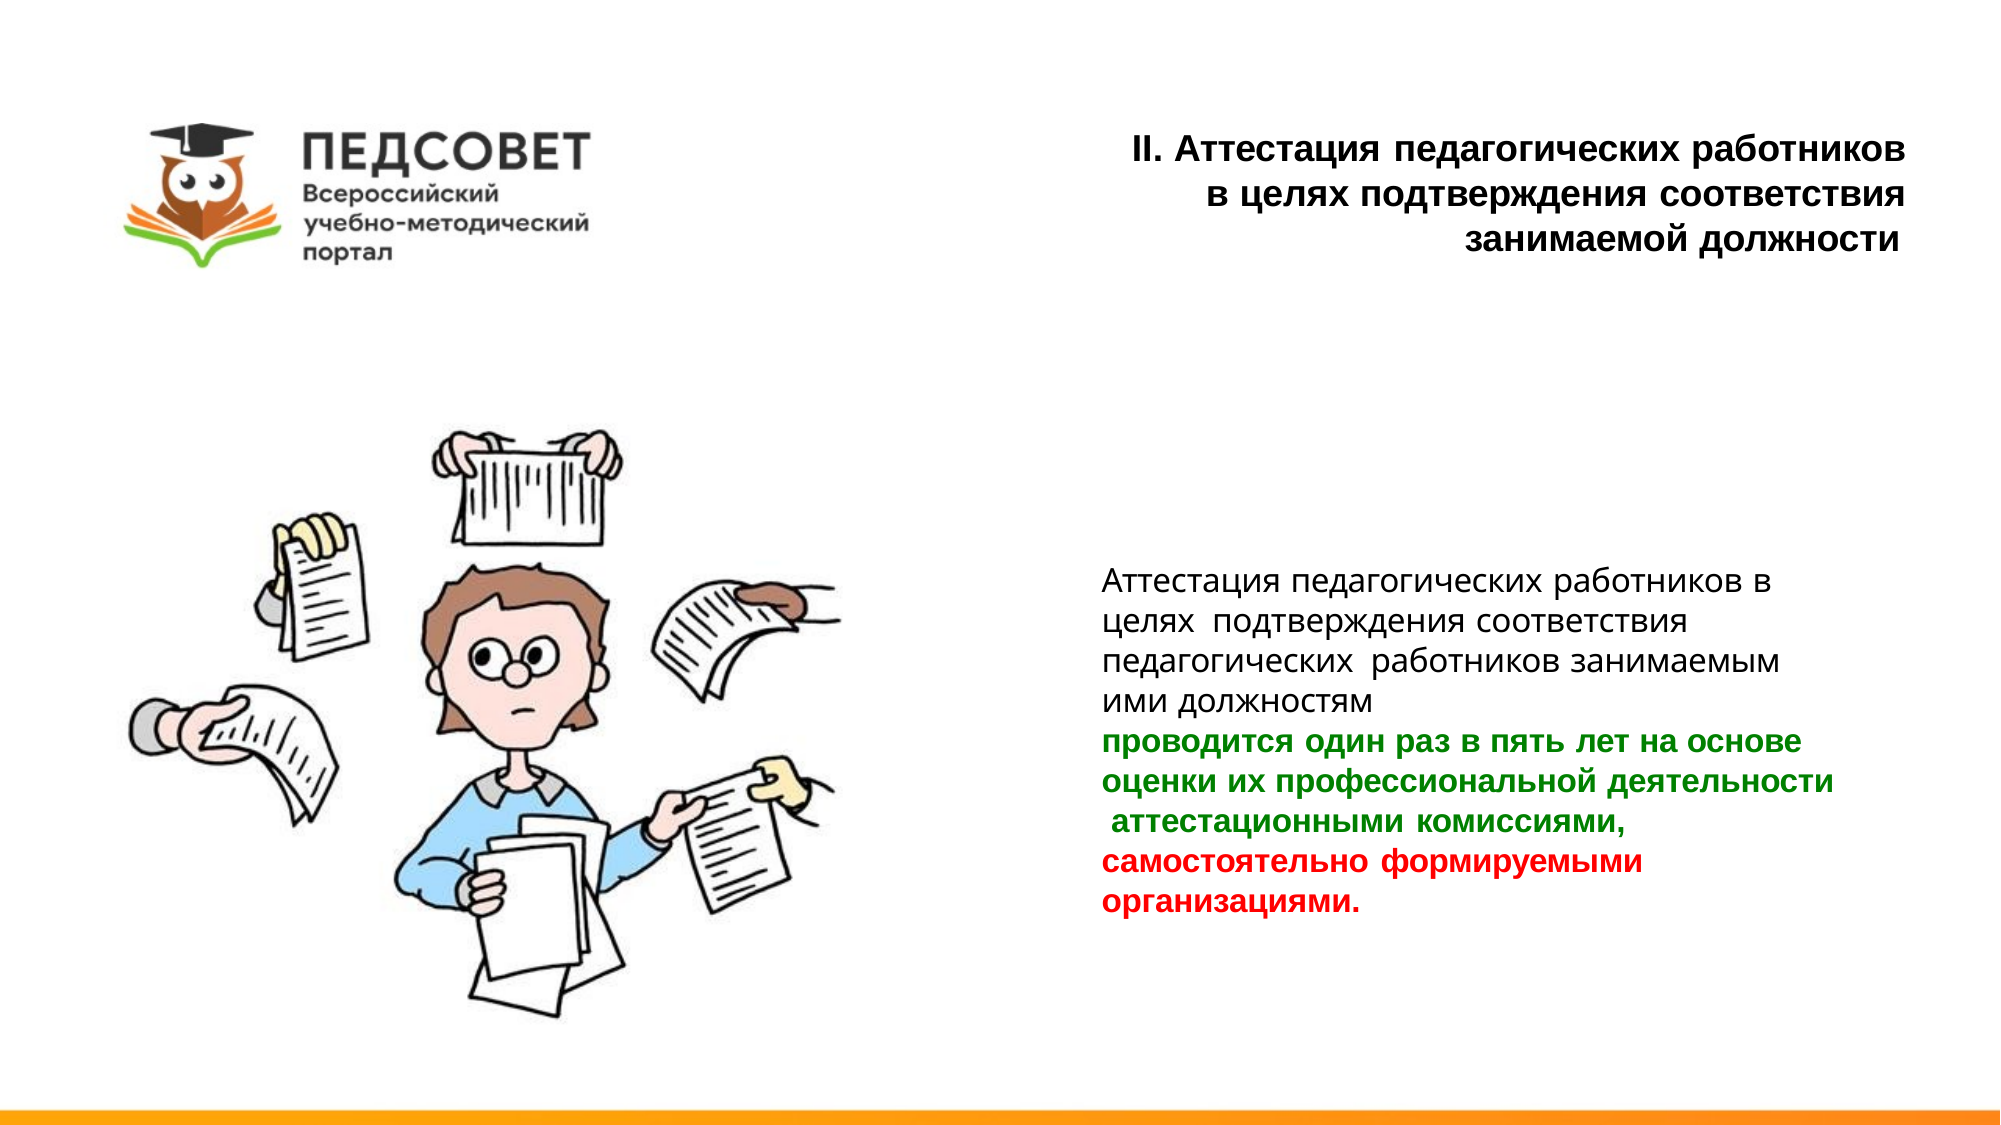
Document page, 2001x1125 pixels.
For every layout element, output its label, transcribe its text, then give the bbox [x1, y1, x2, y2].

text_box Аттестация педагогических работников в целях подтверждения соответствия педагогических работников занимаемым ими должностям проводится один раз в пять лет на основе оценки их профессиональной деятельности аттестационными комиссиями, самостоятельно формируемыми организациями. [1099, 557, 1843, 919]
title II. Аттестация педагогических работников в целях подтверждения соответствия [92, 121, 1908, 312]
picture [0, 123, 2000, 1125]
text_box занимаемой должности [1462, 211, 1908, 259]
